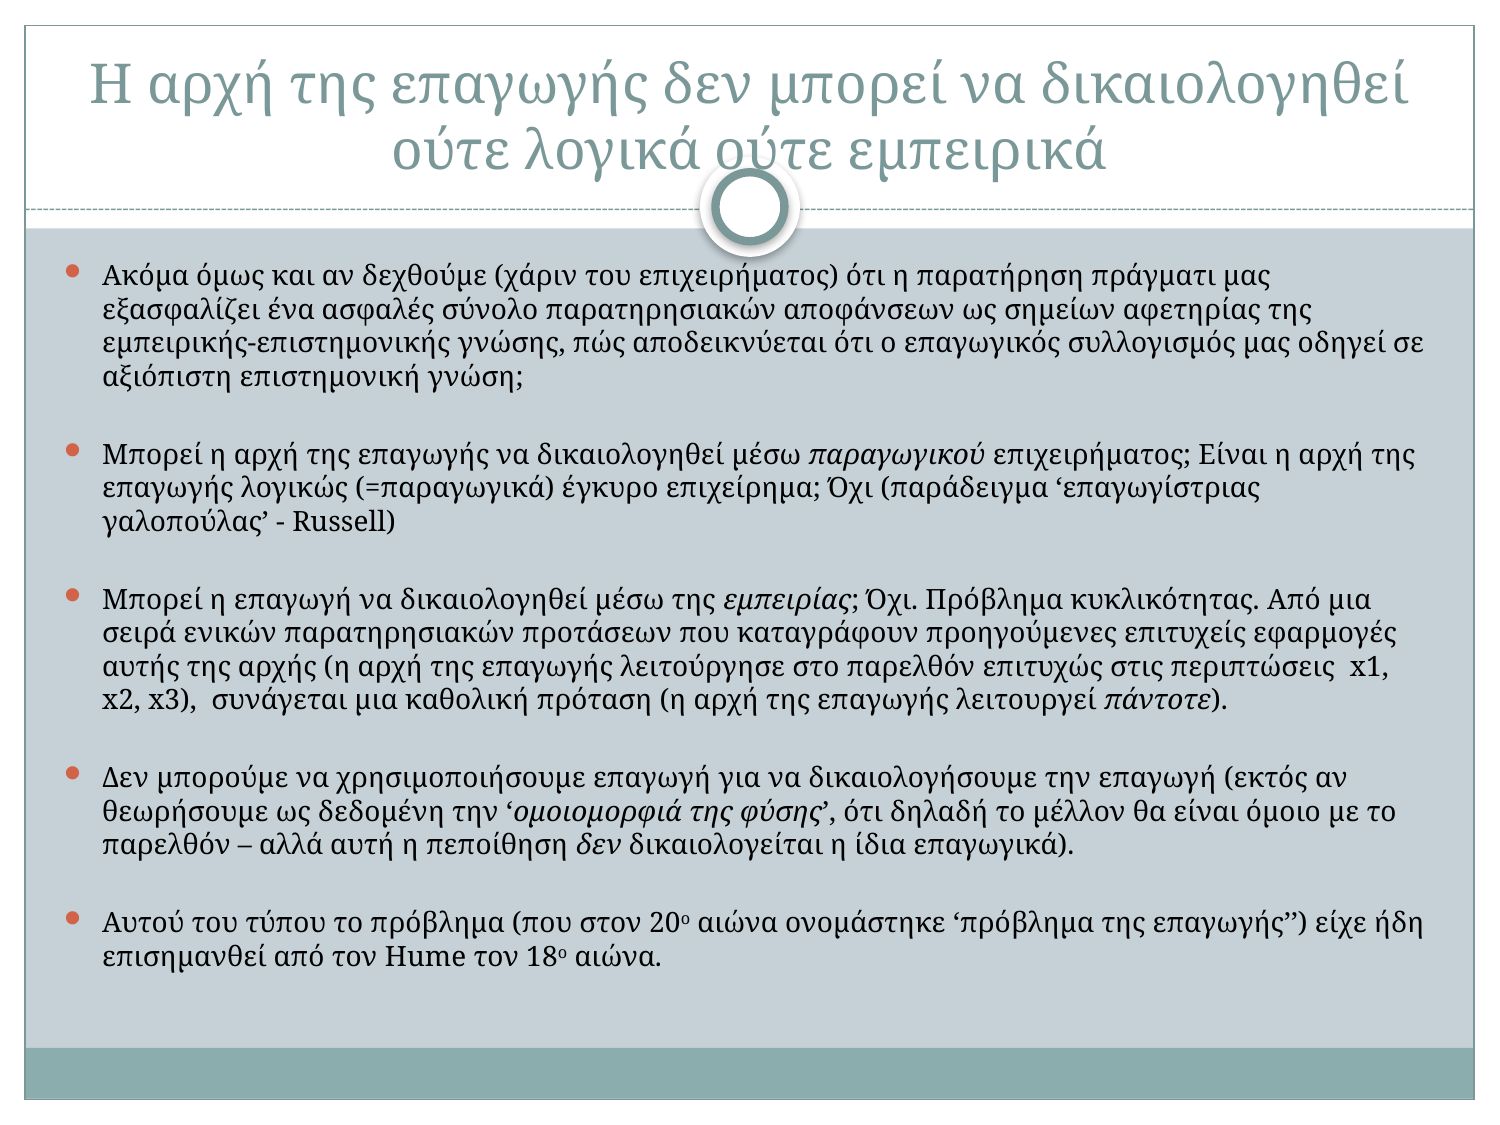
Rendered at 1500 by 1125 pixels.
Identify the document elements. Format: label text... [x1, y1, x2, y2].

list Ακόμα όμως και αν δεχθούμε (χάριν του επιχειρήματος) ότι η παρατήρηση πράγματι μας εξασφαλίζει ένα ασφαλές σύνολο παρατηρησιακών αποφάνσεων ως σημείων αφετηρίας της εμπειρικής-επιστημονικής γνώσης, πώς αποδεικνύεται ότι ο επαγωγικός συλλογισμός μας οδηγεί σε αξιόπιστη επιστημονική γνώση; Μπορεί η αρχή της επαγωγής να δικαιολογηθεί μέσω παραγωγικού επιχειρήματος; Είναι η αρχή της επαγωγής λογικώς (=παραγωγικά) έγκυρο επιχείρημα; Όχι (παράδειγμα ‘επαγωγίστριας γαλοπούλας’ - Russell) Μπορεί η επαγωγή να δικαιολογηθεί μέσω της εμπειρίας; Όχι. Πρόβλημα κυκλικότητας. Από μια σειρά ενικών παρατηρησιακών προτάσεων που καταγράφουν προηγούμενες επιτυχείς εφαρμογές αυτής της αρχής (η αρχή της επαγωγής λειτούργησε στο παρελθόν επιτυχώς στις περιπτώσεις x1, x2, x3), συνάγεται μια καθολική πρόταση (η αρχή της επαγωγής λειτουργεί πάντοτε). Δεν μπορούμε να χρησιμοποιήσουμε επαγωγή για να δικαιολογήσουμε την επαγωγή (εκτός αν θεωρήσουμε ως δεδομένη την ‘ομοιομορφιά της φύσης’, ότι δηλαδή το μέλλον θα είναι όμοιο με το παρελθόν – αλλά αυτή η πεποίθηση δεν δικαιολογείται η ίδια επαγωγικά). Αυτού του τύπου το πρόβλημα (που στον 20ο αιώνα ονομάστηκε ‘πρόβλημα της επαγωγής’’) είχε ήδη επισημανθεί από τον Hume τον 18ο αιώνα. [49, 250, 1445, 1001]
title Η αρχή της επαγωγής δεν μπορεί να δικαιολογηθεί ούτε λογικά ούτε εμπειρικά [49, 37, 1450, 188]
